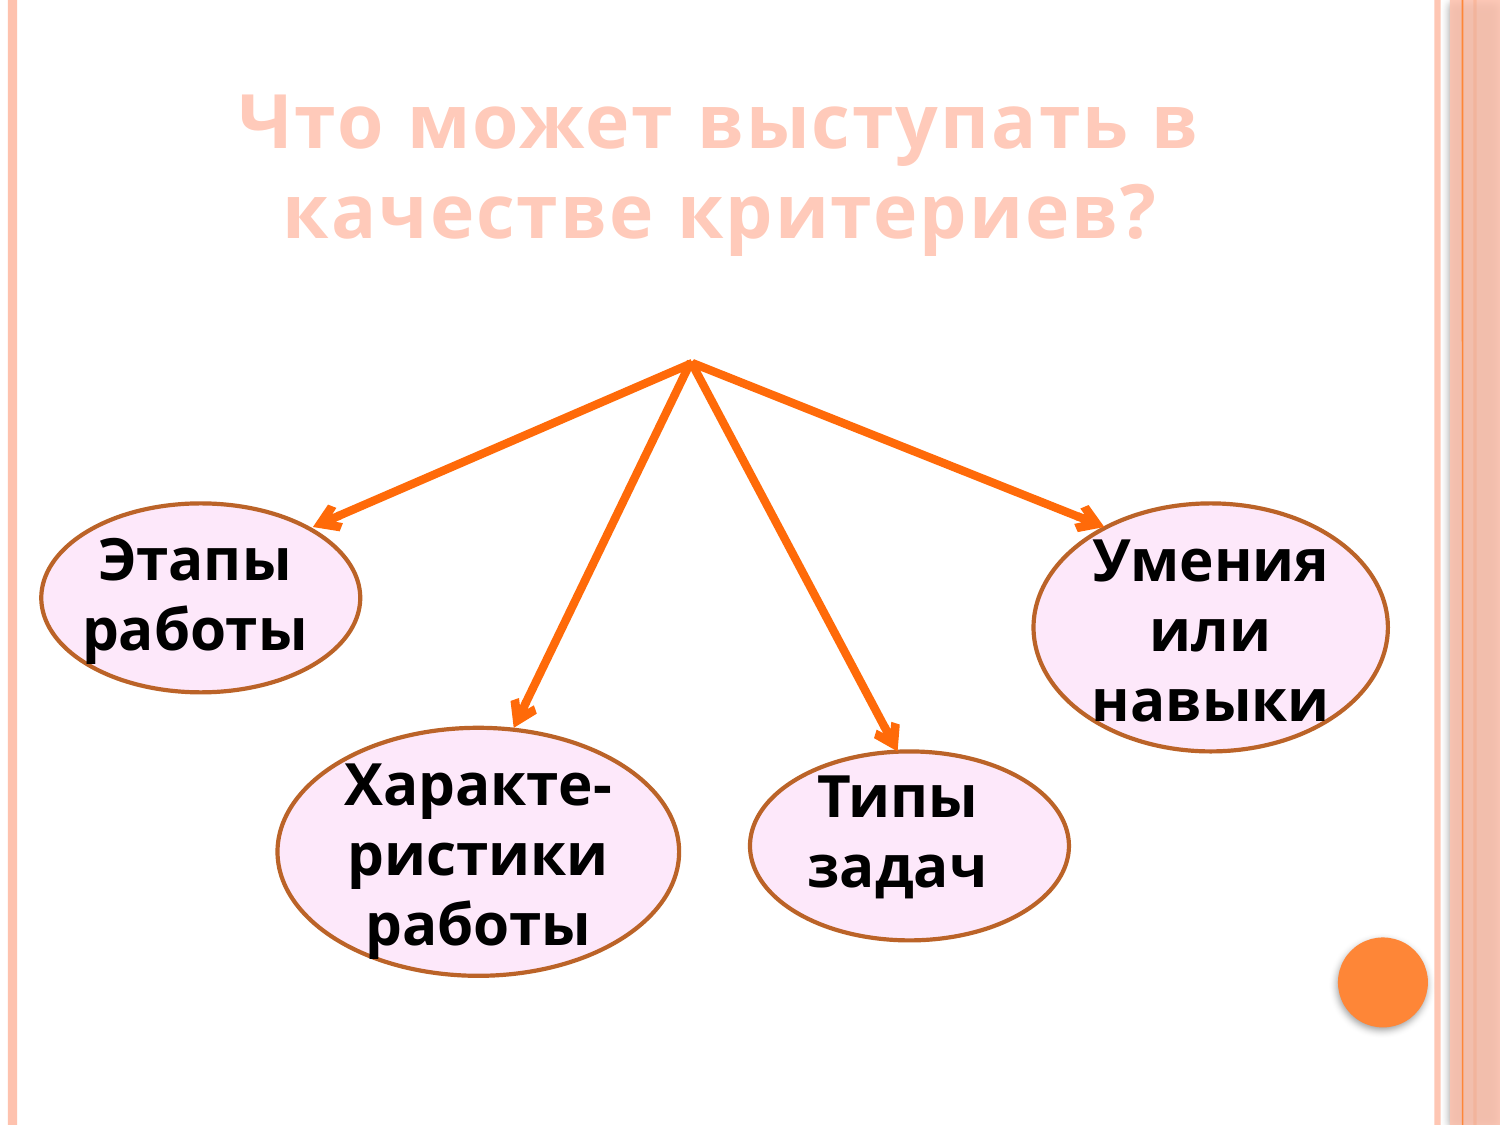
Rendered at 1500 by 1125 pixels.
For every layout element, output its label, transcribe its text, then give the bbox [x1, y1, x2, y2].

text_box Типы задач [773, 751, 1022, 907]
text_box [387, 725, 570, 739]
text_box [312, 362, 693, 528]
text_box Умения или навыки [1057, 515, 1365, 740]
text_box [513, 536, 684, 729]
text_box [93, 670, 309, 695]
text_box [1129, 740, 1292, 754]
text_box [695, 362, 1105, 528]
text_box Что может выступать в качестве критериев? [41, 66, 1400, 262]
text_box [632, 769, 682, 935]
text_box [275, 769, 324, 934]
text_box [349, 559, 363, 637]
text_box [784, 776, 1072, 943]
text_box Этапы работы [41, 515, 349, 670]
text_box [1365, 563, 1391, 692]
text_box Характе-ристики работы [324, 739, 632, 965]
text_box [1129, 501, 1293, 515]
text_box [747, 794, 773, 898]
text_box [1031, 562, 1057, 693]
text_box [117, 501, 284, 515]
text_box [690, 536, 899, 753]
text_box [388, 965, 568, 978]
